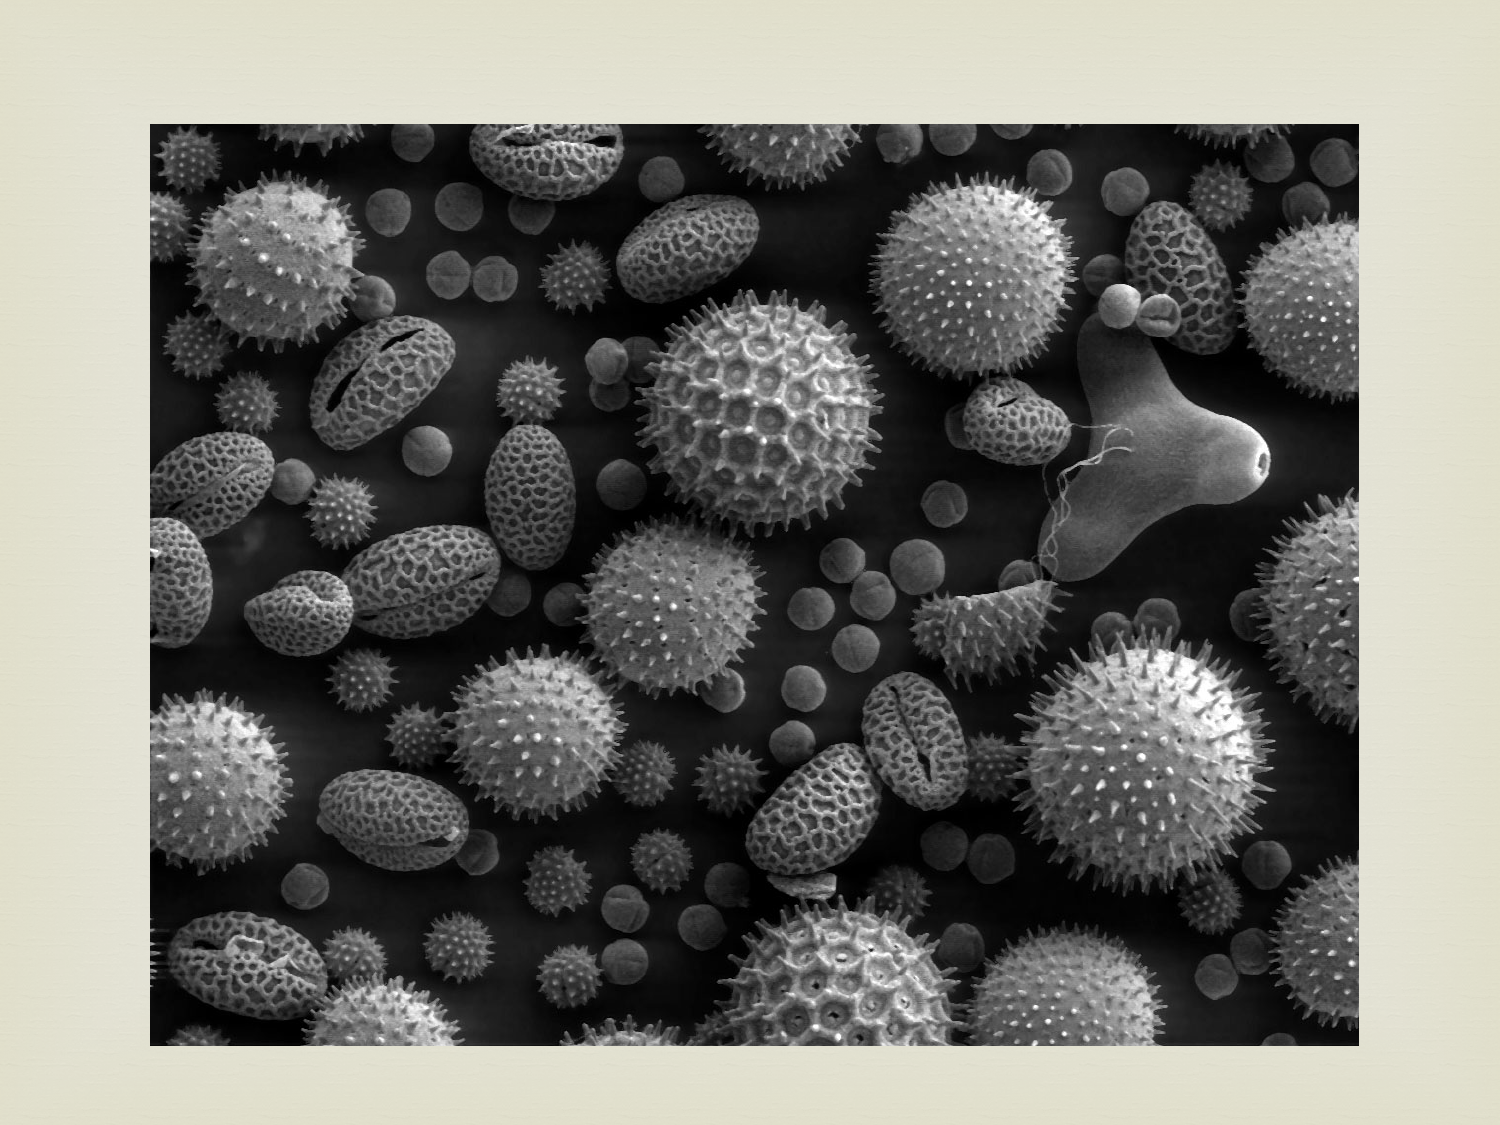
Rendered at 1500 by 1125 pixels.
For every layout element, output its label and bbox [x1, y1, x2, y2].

picture [149, 124, 1360, 1046]
